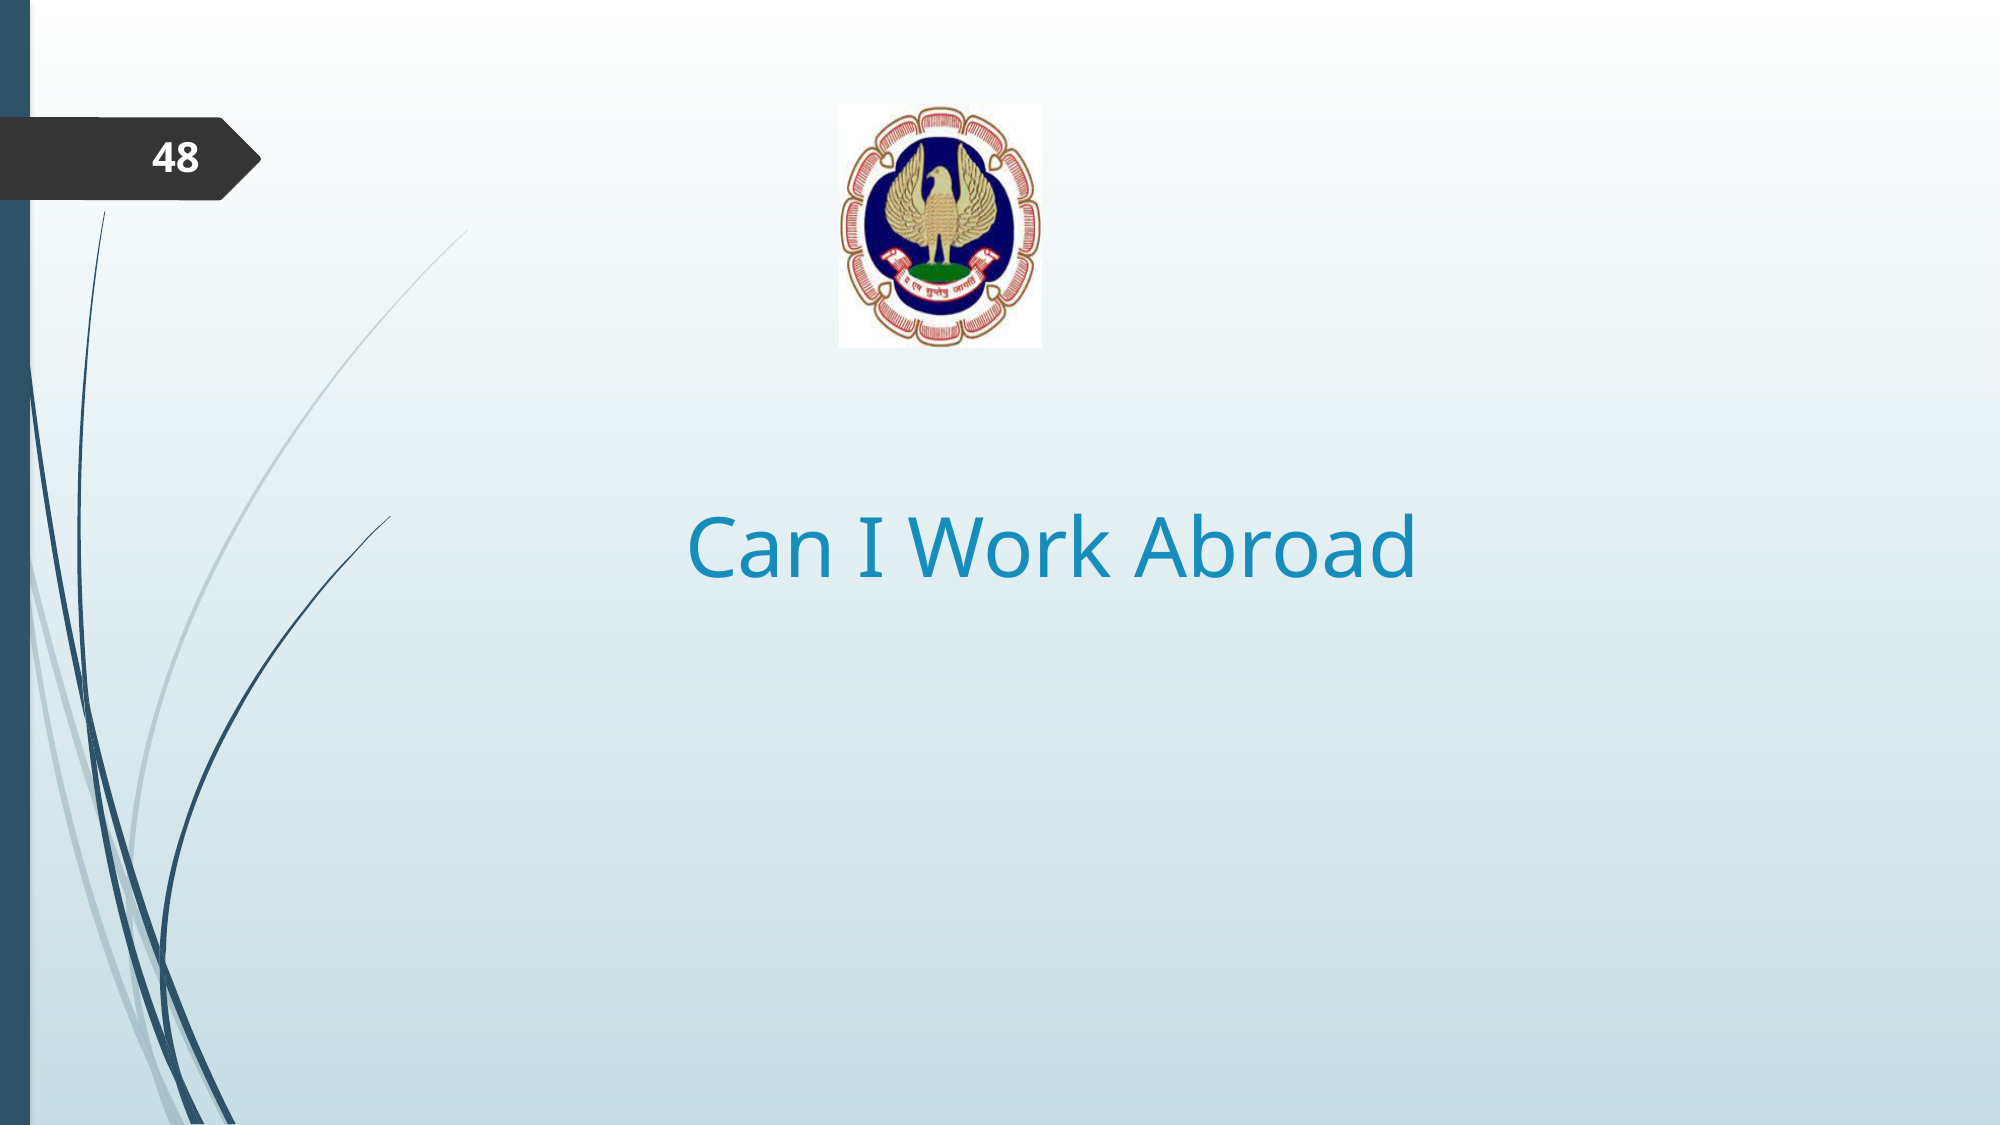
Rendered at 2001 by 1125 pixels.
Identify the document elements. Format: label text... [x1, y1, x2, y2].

picture [839, 104, 1042, 349]
text_box Can I Work Abroad [130, 486, 1976, 602]
slide_number 48 [87, 129, 216, 190]
